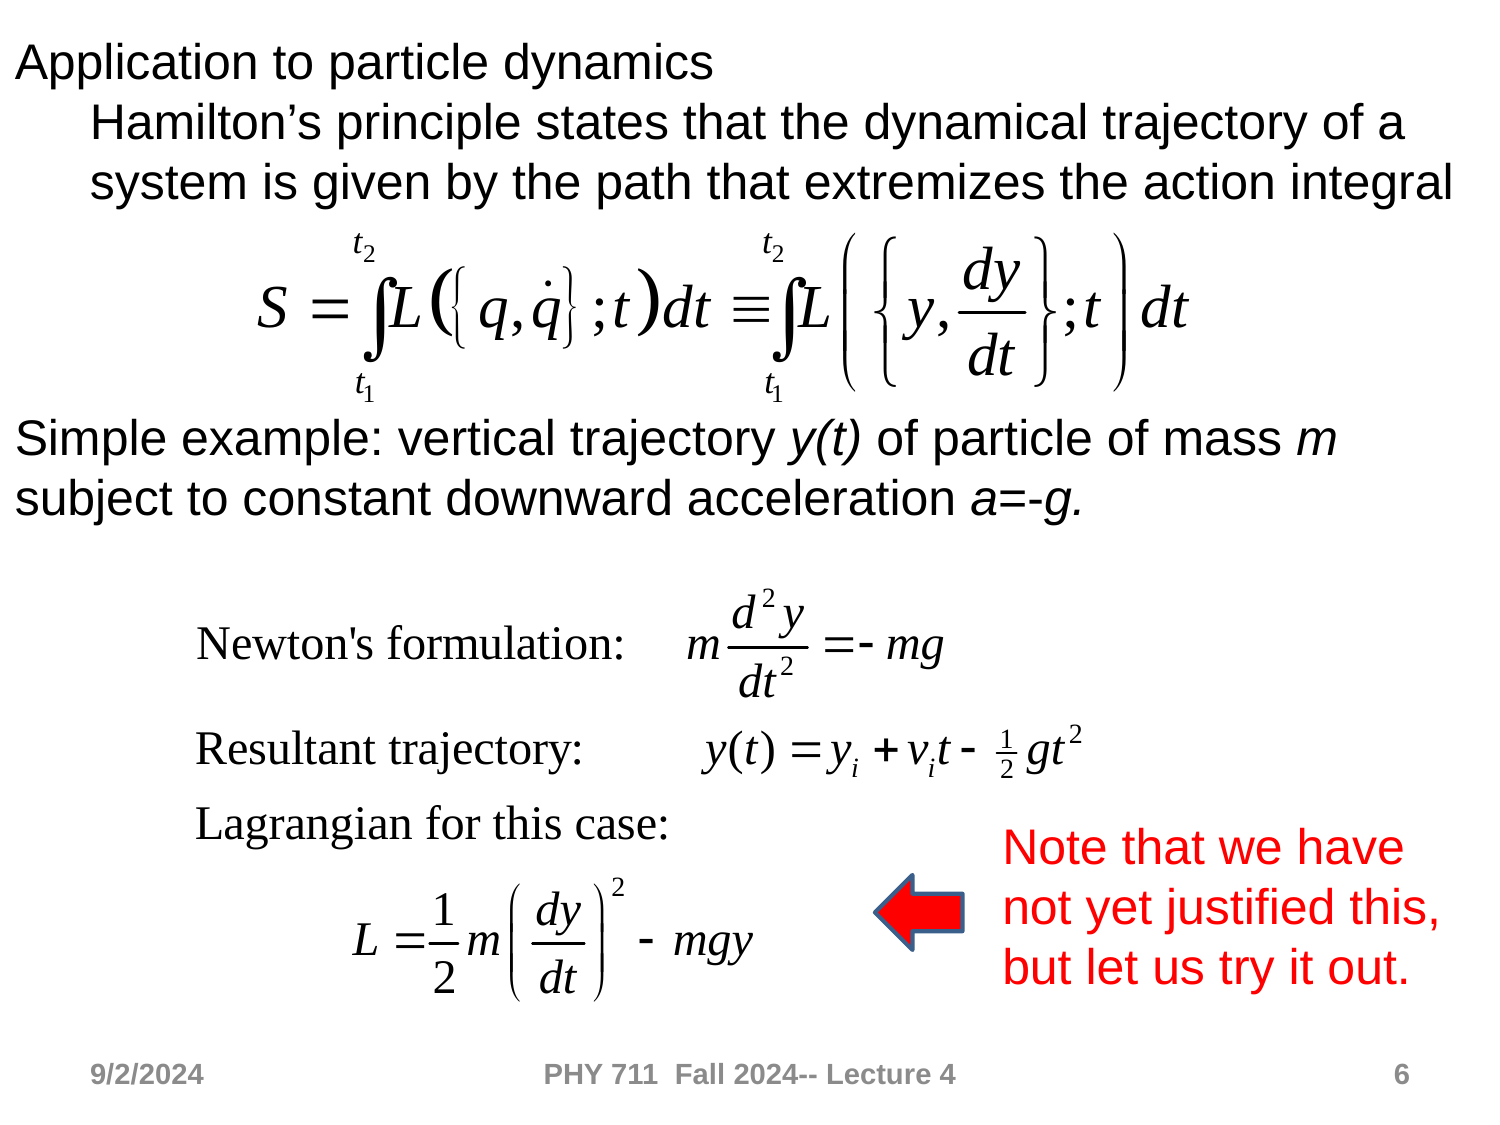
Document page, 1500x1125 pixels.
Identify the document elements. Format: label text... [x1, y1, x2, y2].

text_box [187, 576, 1098, 1012]
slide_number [75, 1042, 425, 1103]
text_box Note that we have not yet justified this, but let us try it out. [1101, 807, 1463, 1002]
text_box Application to particle dynamics Hamilton’s principle states that the dynamical trajectory of a system is given by the path that extremizes the action integral [0, 22, 1488, 218]
slide_number 6 [1074, 1042, 1425, 1103]
text_box Simple example: vertical trajectory y(t) of particle of mass m subject to constant downward acceleration a=-g. [0, 398, 1488, 533]
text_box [250, 218, 1200, 413]
footer PHY 711 Fall 2024-- Lecture 4 [512, 1042, 988, 1103]
